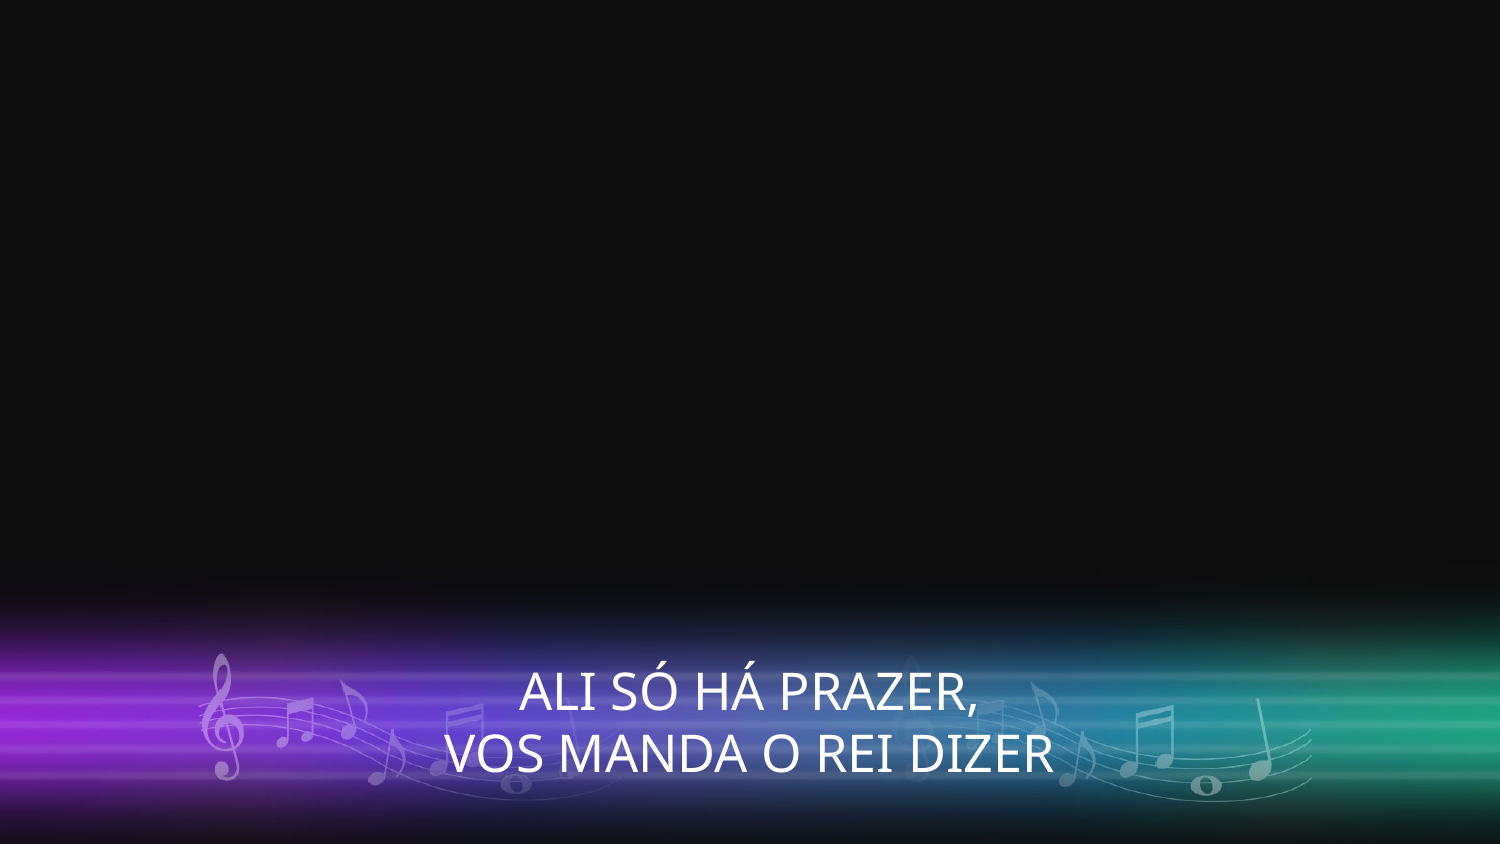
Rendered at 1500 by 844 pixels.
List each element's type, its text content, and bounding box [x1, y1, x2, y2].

text_box ALI SÓ HÁ PRAZER, VOS MANDA O REI DIZER [265, 651, 1235, 791]
picture [0, 0, 1500, 844]
